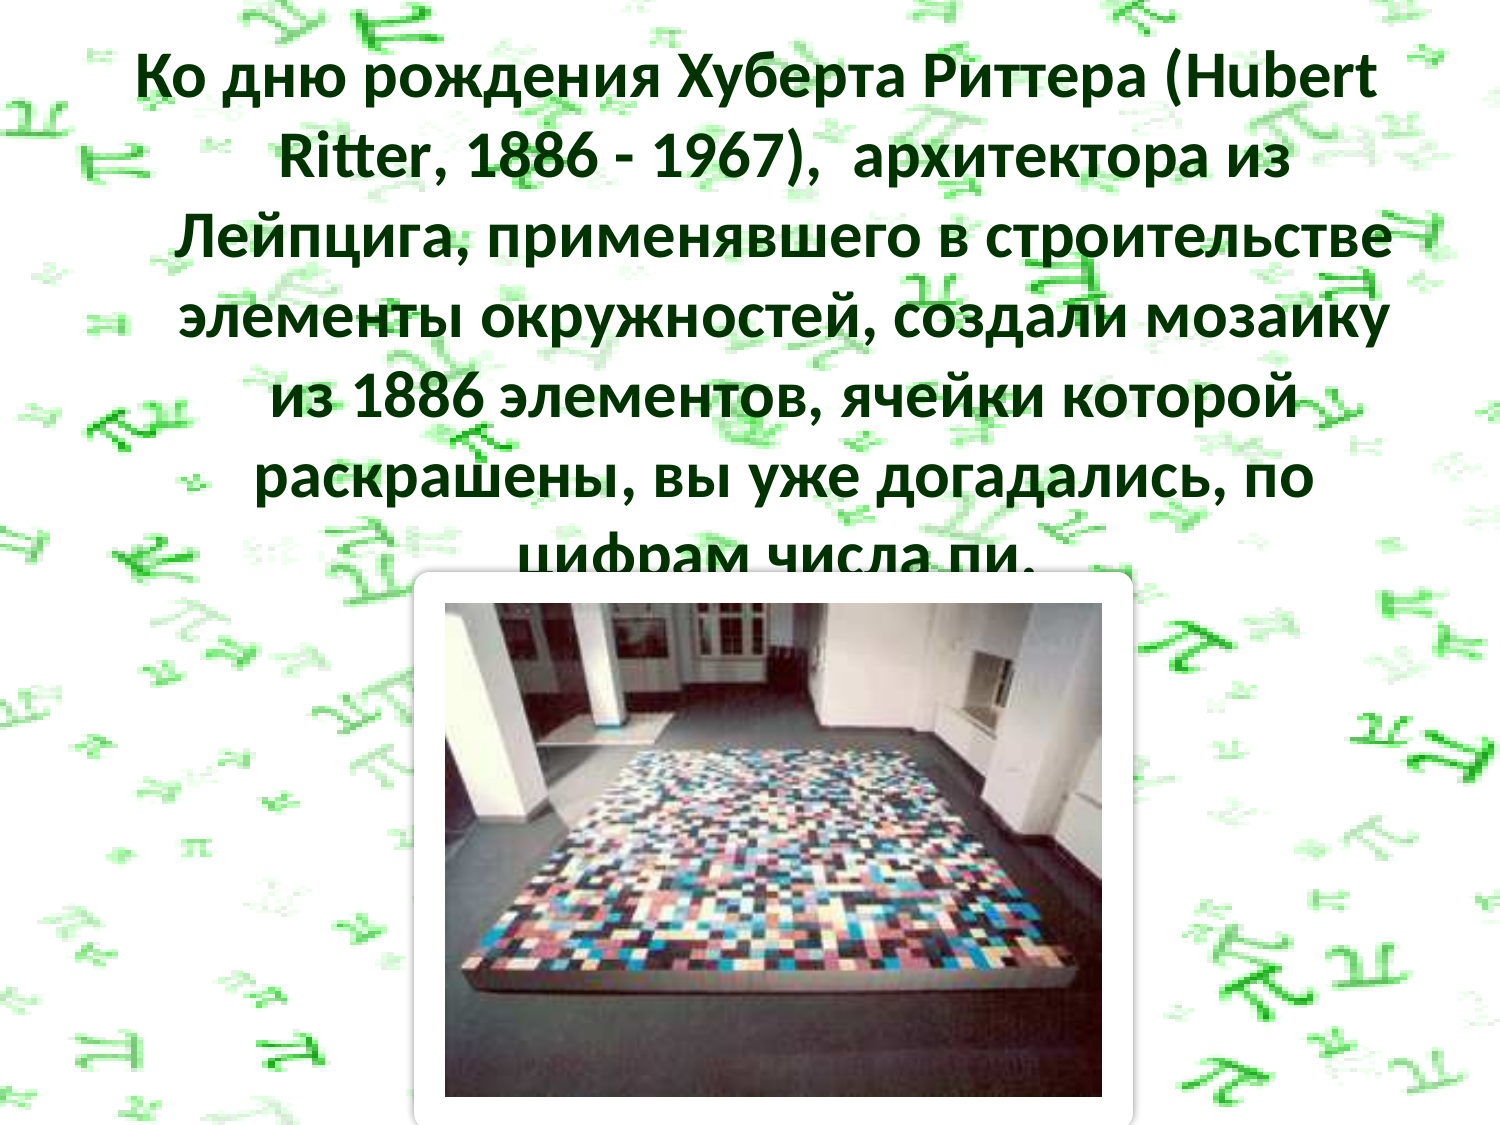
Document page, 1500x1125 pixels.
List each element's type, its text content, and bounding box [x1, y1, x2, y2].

list Ко дню рождения Хуберта Риттера (Hubert Ritter, 1886 - 1967), архитектора из Лейпцига, применявшего в строительстве элементы окружностей, создали мозаику из 1886 элементов, ячейки которой раскрашены, вы уже догадались, по цифрам числа пи. [81, 23, 1433, 767]
picture [445, 602, 1102, 1098]
picture [0, 0, 1500, 1125]
